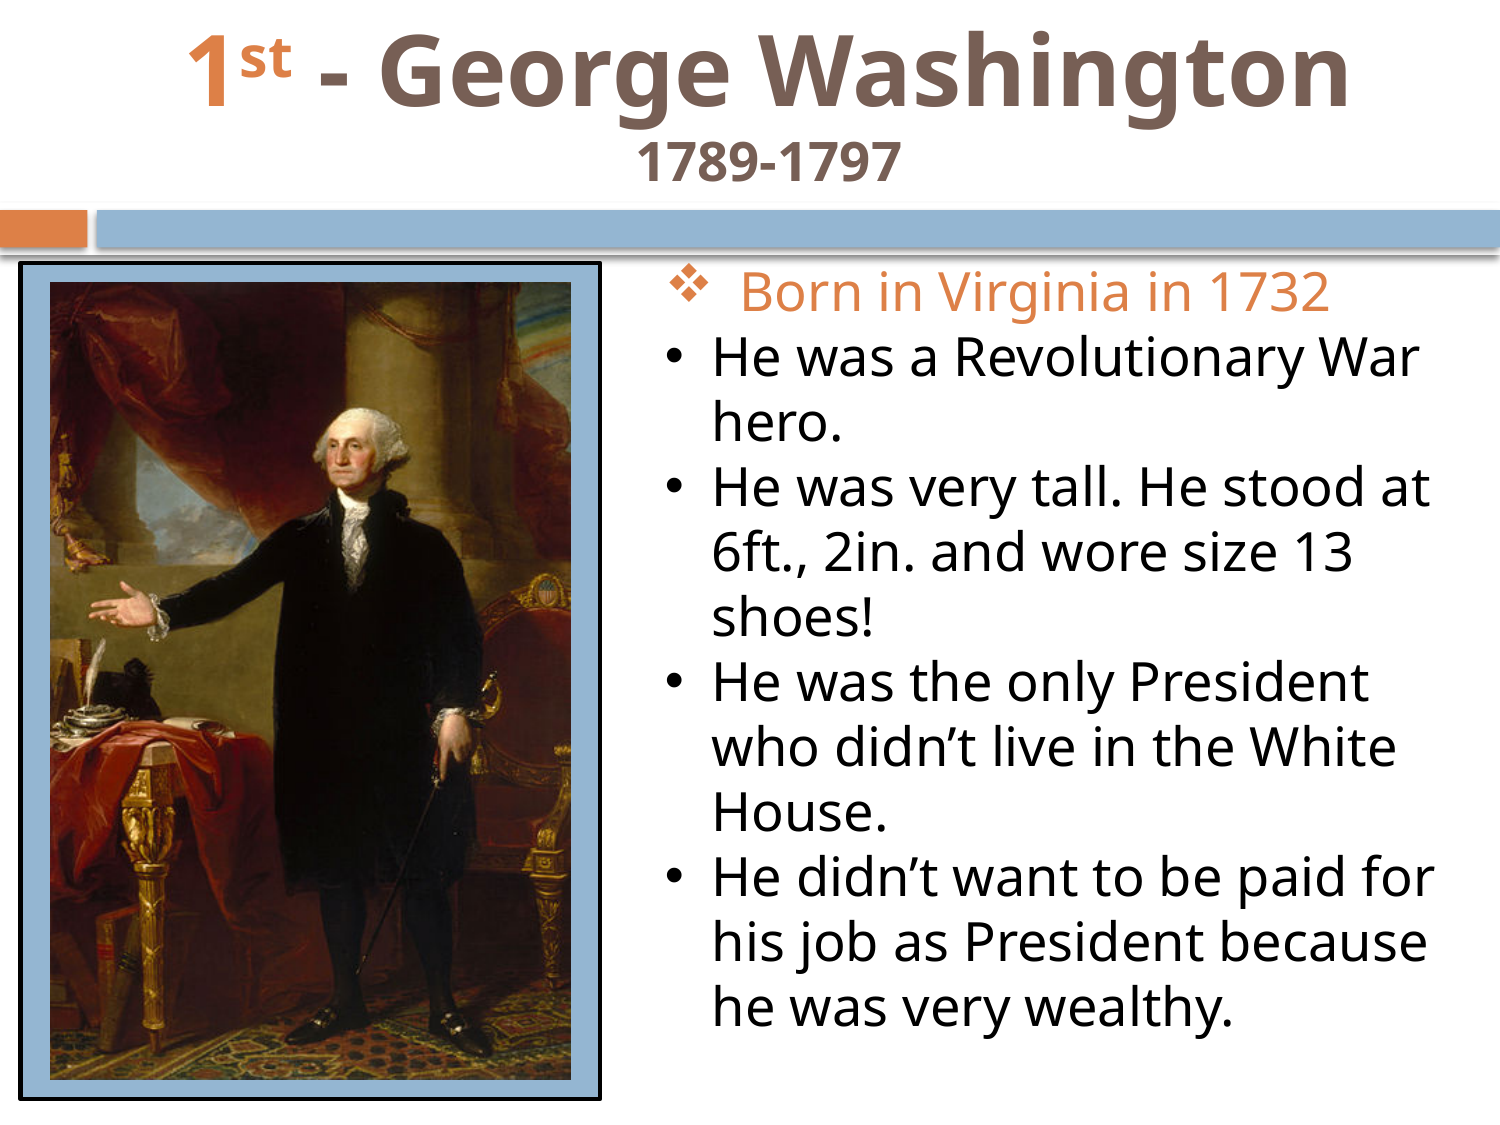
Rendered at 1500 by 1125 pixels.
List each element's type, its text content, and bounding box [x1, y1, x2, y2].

title 1st - George Washington 1789-1797 [99, 0, 1438, 200]
picture [49, 282, 571, 1080]
text_box [19, 261, 601, 1101]
text_box Born in Virginia in 1732 He was a Revolutionary War hero. He was very tall. He stood at 6ft., 2in. and wore size 13 shoes! He was the only President who didn’t live in the White House. He didn’t want to be paid for his job as President because he was very wealthy. [649, 249, 1463, 1110]
